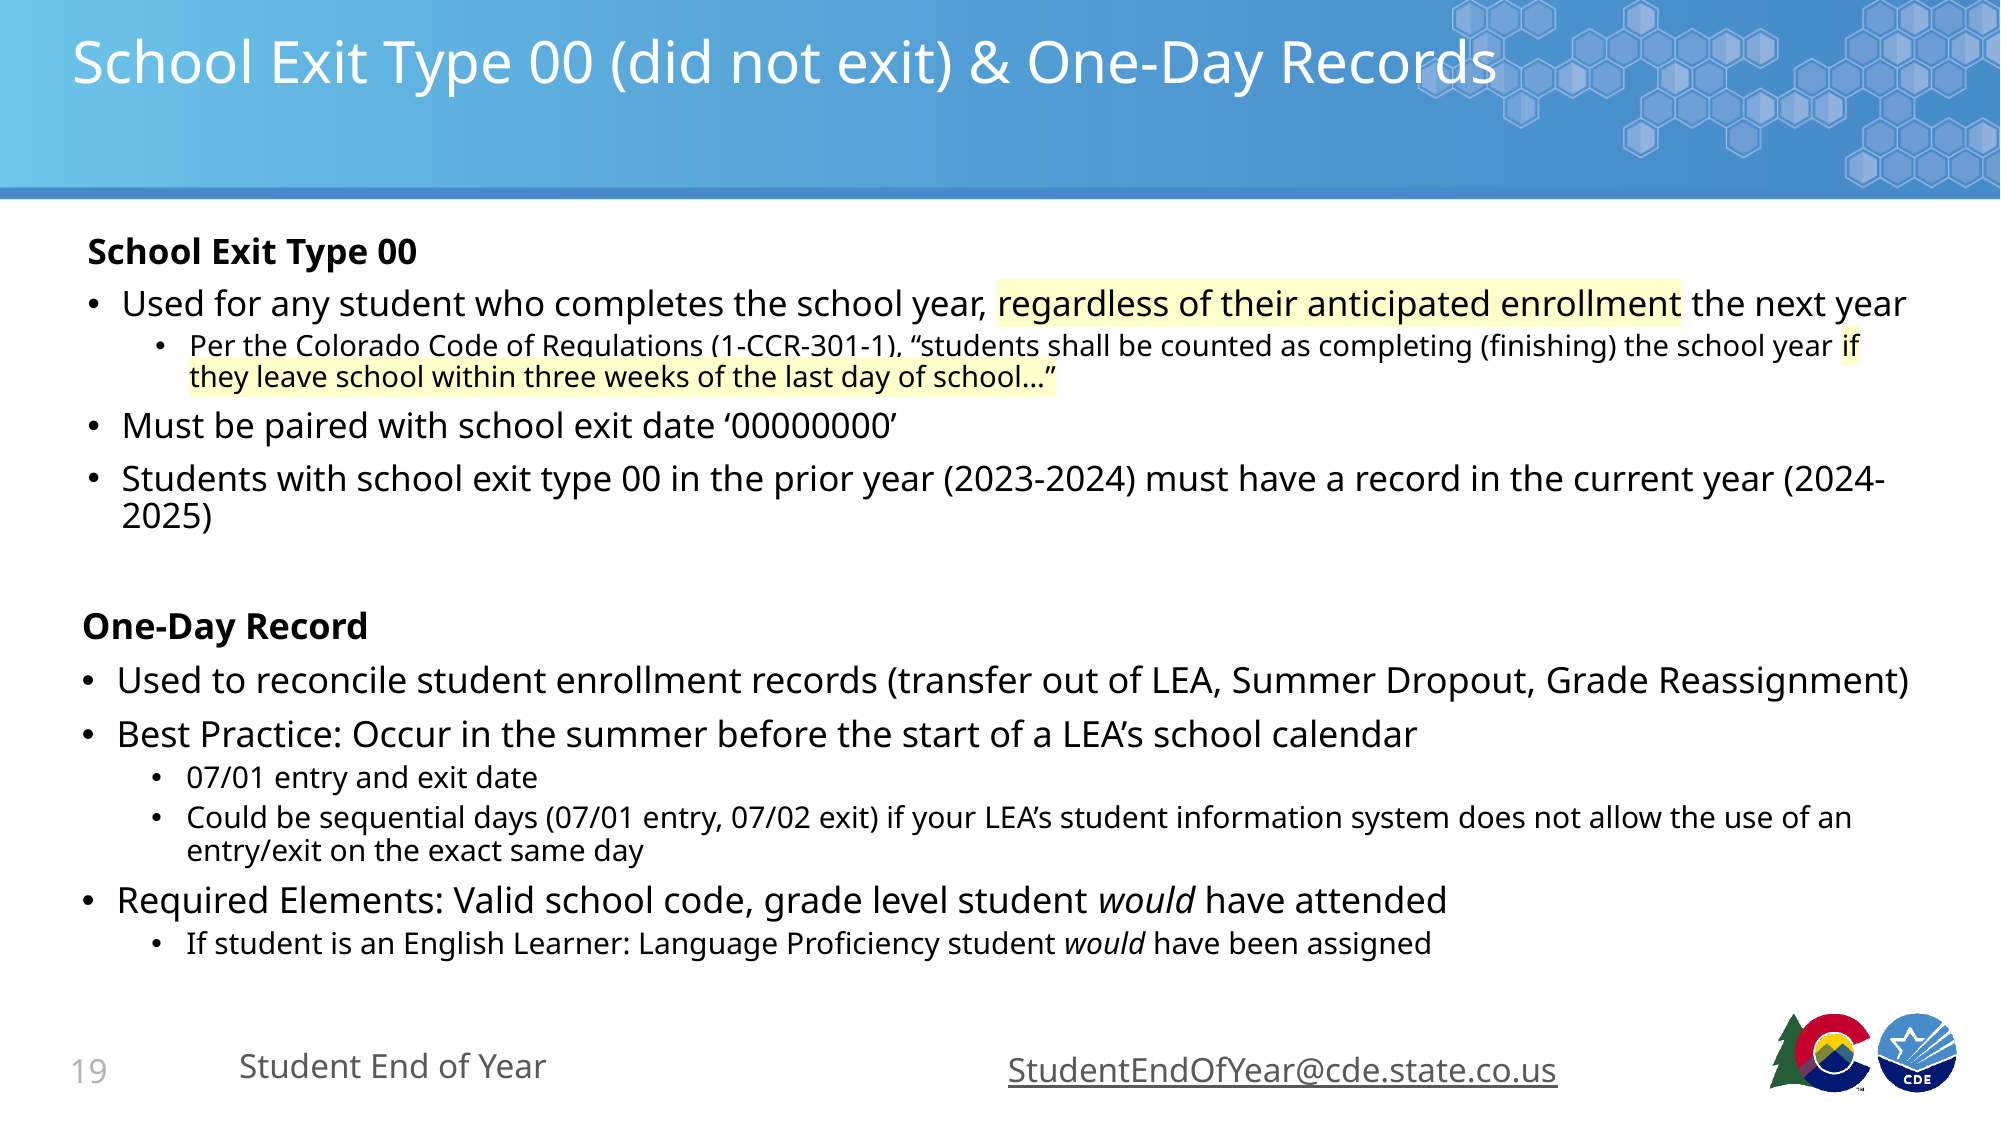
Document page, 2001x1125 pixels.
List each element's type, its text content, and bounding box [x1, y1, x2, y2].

slide_number 19 [54, 1042, 191, 1103]
list One-Day Record Used to reconcile student enrollment records (transfer out of LEA, Summer Dropout, Grade Reassignment) Best Practice: Occur in the summer before the start of a LEA’s school calendar 07/01 entry and exit date Could be sequential days (07/01 entry, 07/02 exit) if your LEA’s student information system does not allow the use of an entry/exit on the exact same day Required Elements: Valid school code, grade level student would have attended If student is an English Learner: Language Proficiency student would have been assigned [66, 601, 1934, 1000]
list StudentEndOfYear@cde.state.co.us [992, 1042, 1714, 1103]
list School Exit Type 00 Used for any student who completes the school year, regardless of their anticipated enrollment the next year Per the Colorado Code of Regulations (1-CCR-301-1), “students shall be counted as completing (finishing) the school year if they leave school within three weeks of the last day of school…” Must be paired with school exit date ‘00000000’ Students with school exit type 00 in the prior year (2023-2024) must have a record in the current year (2024-2025) [72, 226, 1940, 579]
picture [1768, 1012, 1957, 1093]
list Student End of Year [224, 1042, 960, 1103]
title School Exit Type 00 (did not exit) & One-Day Records [72, 33, 1714, 182]
picture [0, 0, 2000, 200]
